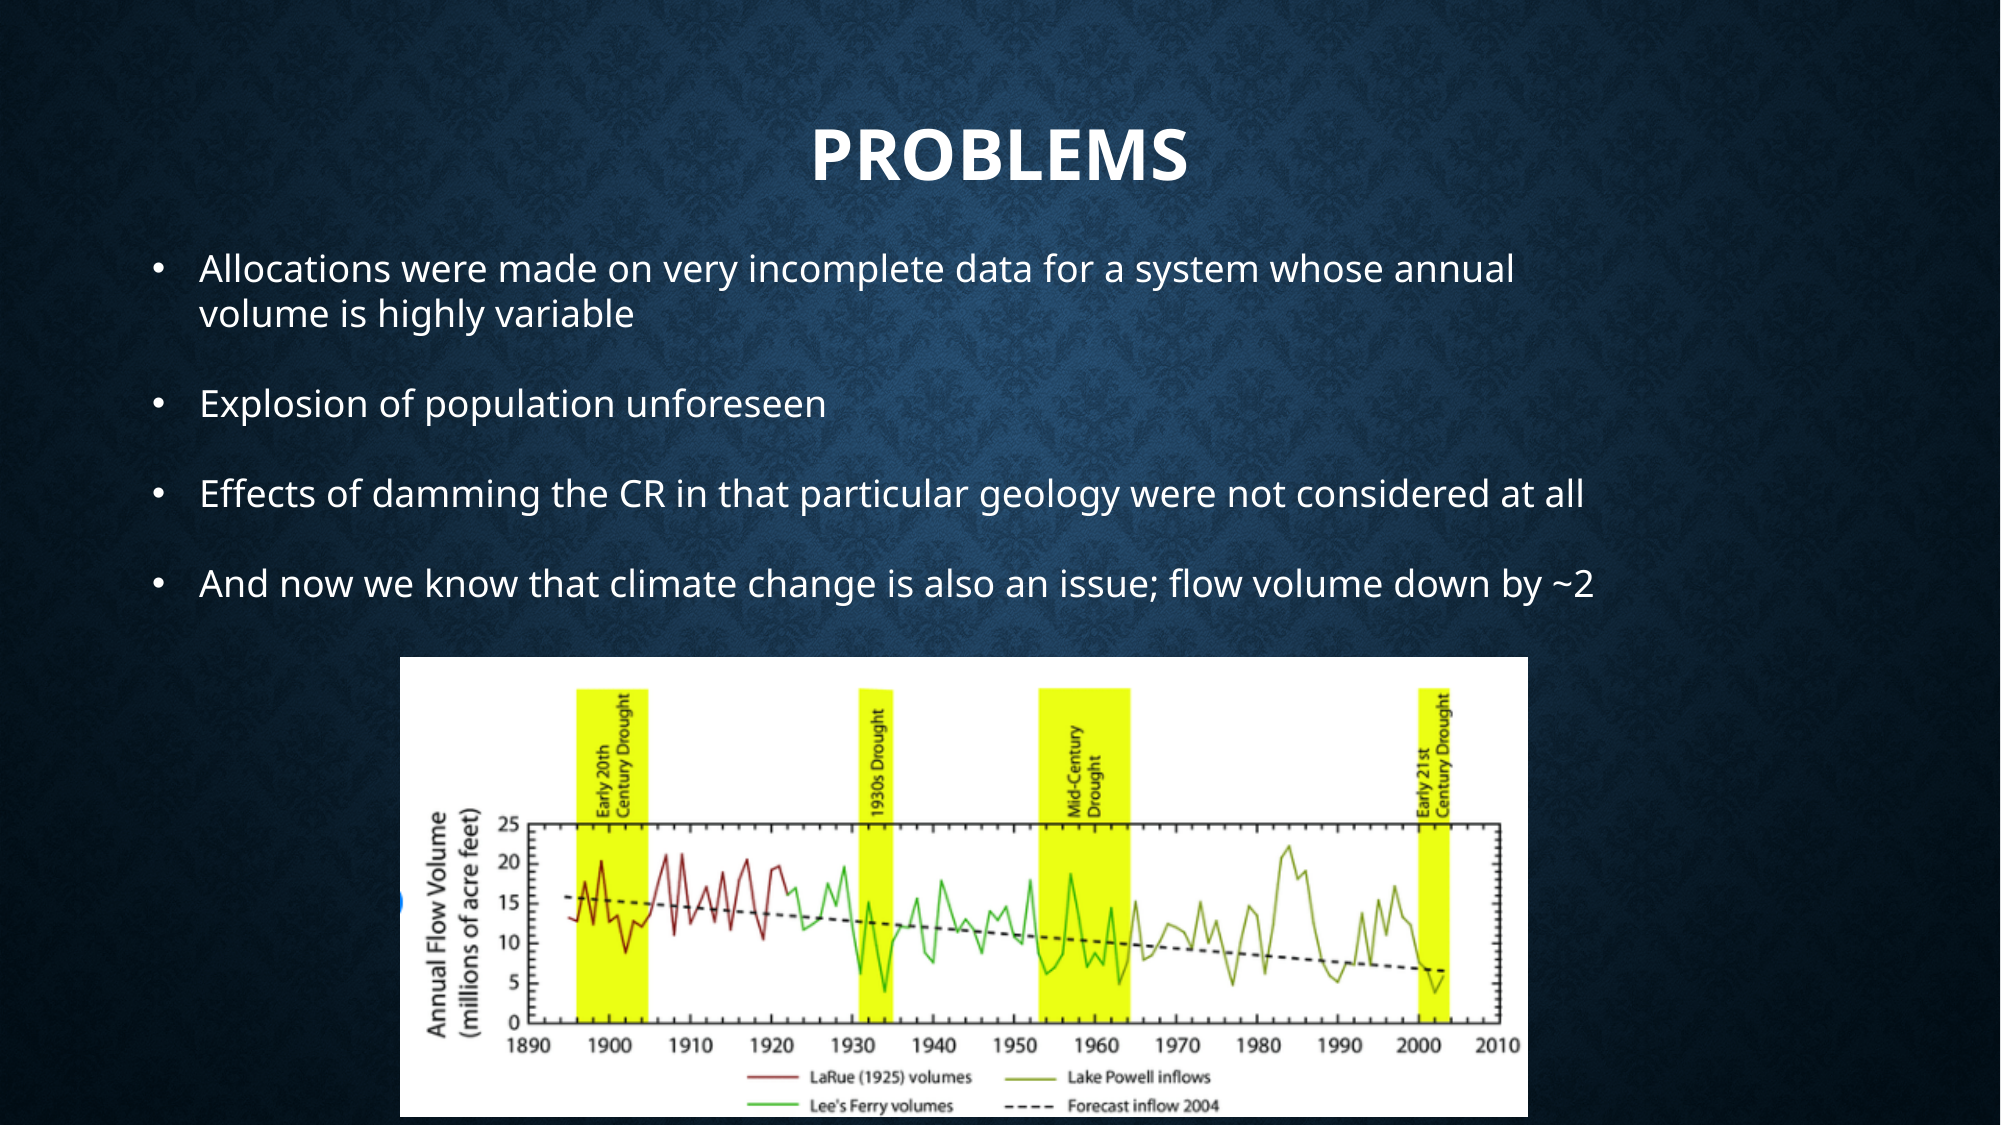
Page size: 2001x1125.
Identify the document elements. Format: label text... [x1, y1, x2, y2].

title Problems [150, 48, 1850, 267]
text_box Allocations were made on very incomplete data for a system whose annual volume is highly variable Explosion of population unforeseen Effects of damming the CR in that particular geology were not considered at all And now we know that climate change is also an issue; flow volume down by ~2 [137, 237, 1647, 613]
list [400, 656, 1528, 1118]
